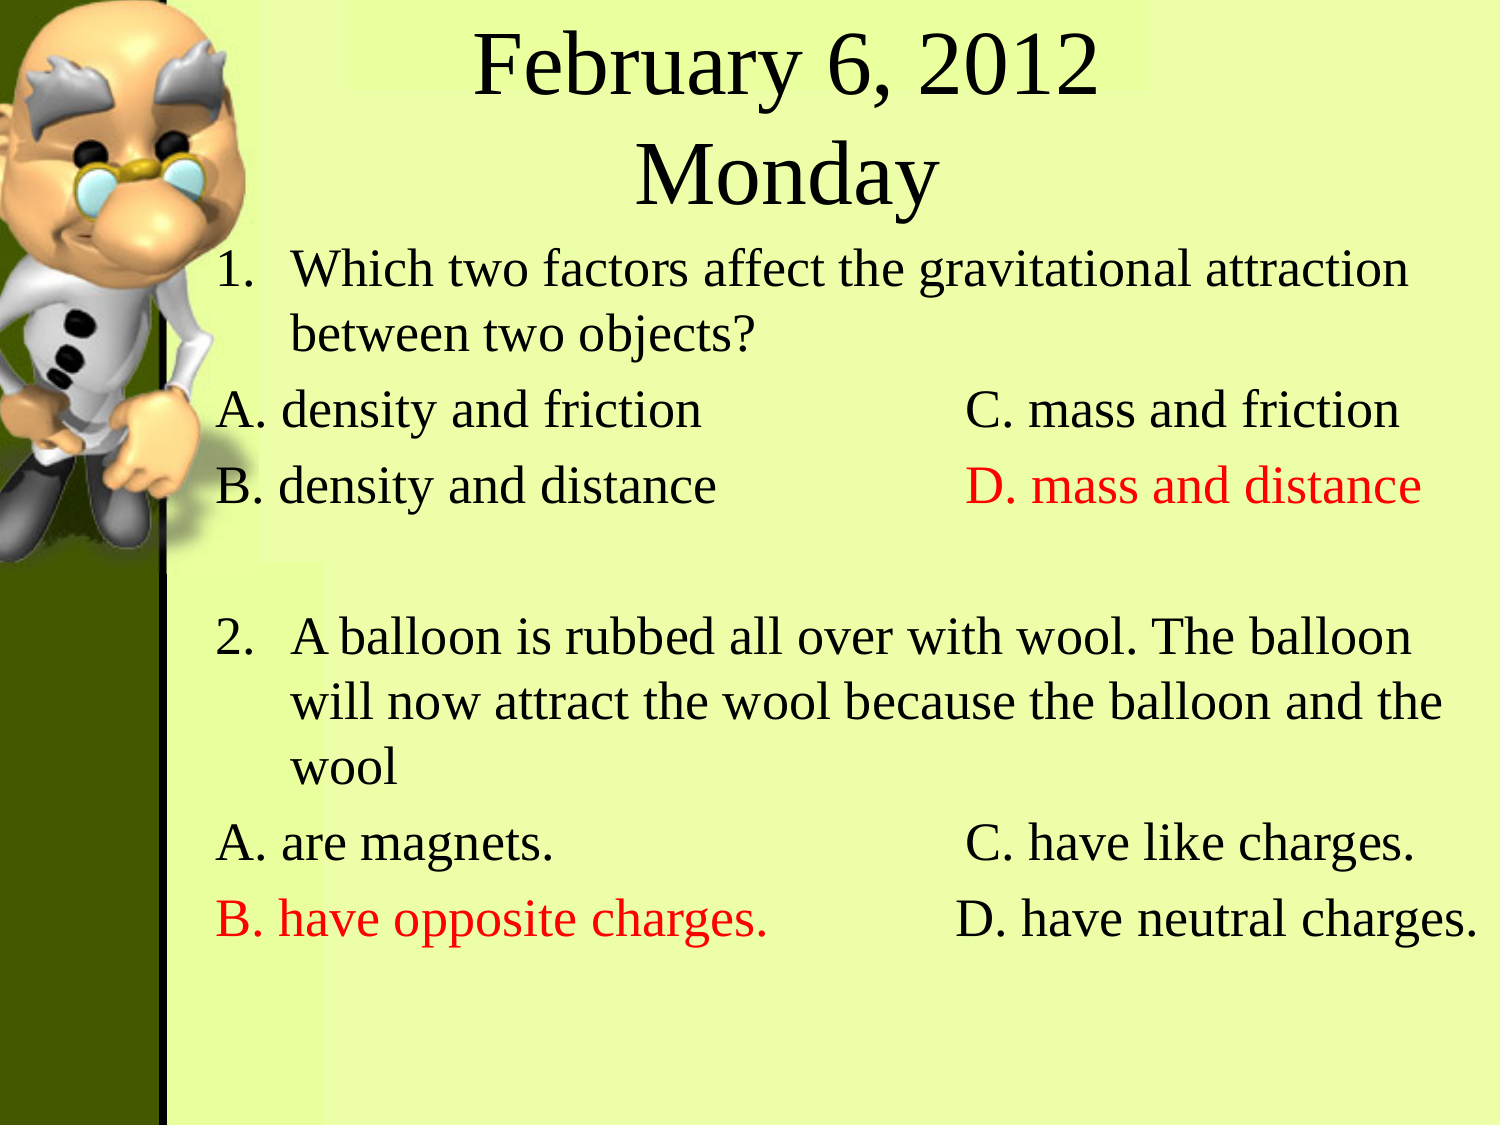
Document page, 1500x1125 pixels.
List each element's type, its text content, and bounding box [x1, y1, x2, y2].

subtitle Which two factors affect the gravitational attraction between two objects? A. density and friction C. mass and friction B. density and distance D. mass and distance A balloon is rubbed all over with wool. The balloon will now attract the wool because the balloon and the wool A. are magnets. C. have like charges. B. have opposite charges. D. have neutral charges. [199, 224, 1500, 1076]
picture [0, 0, 323, 1125]
text_box February 6, 2012 Monday [149, 0, 1425, 225]
